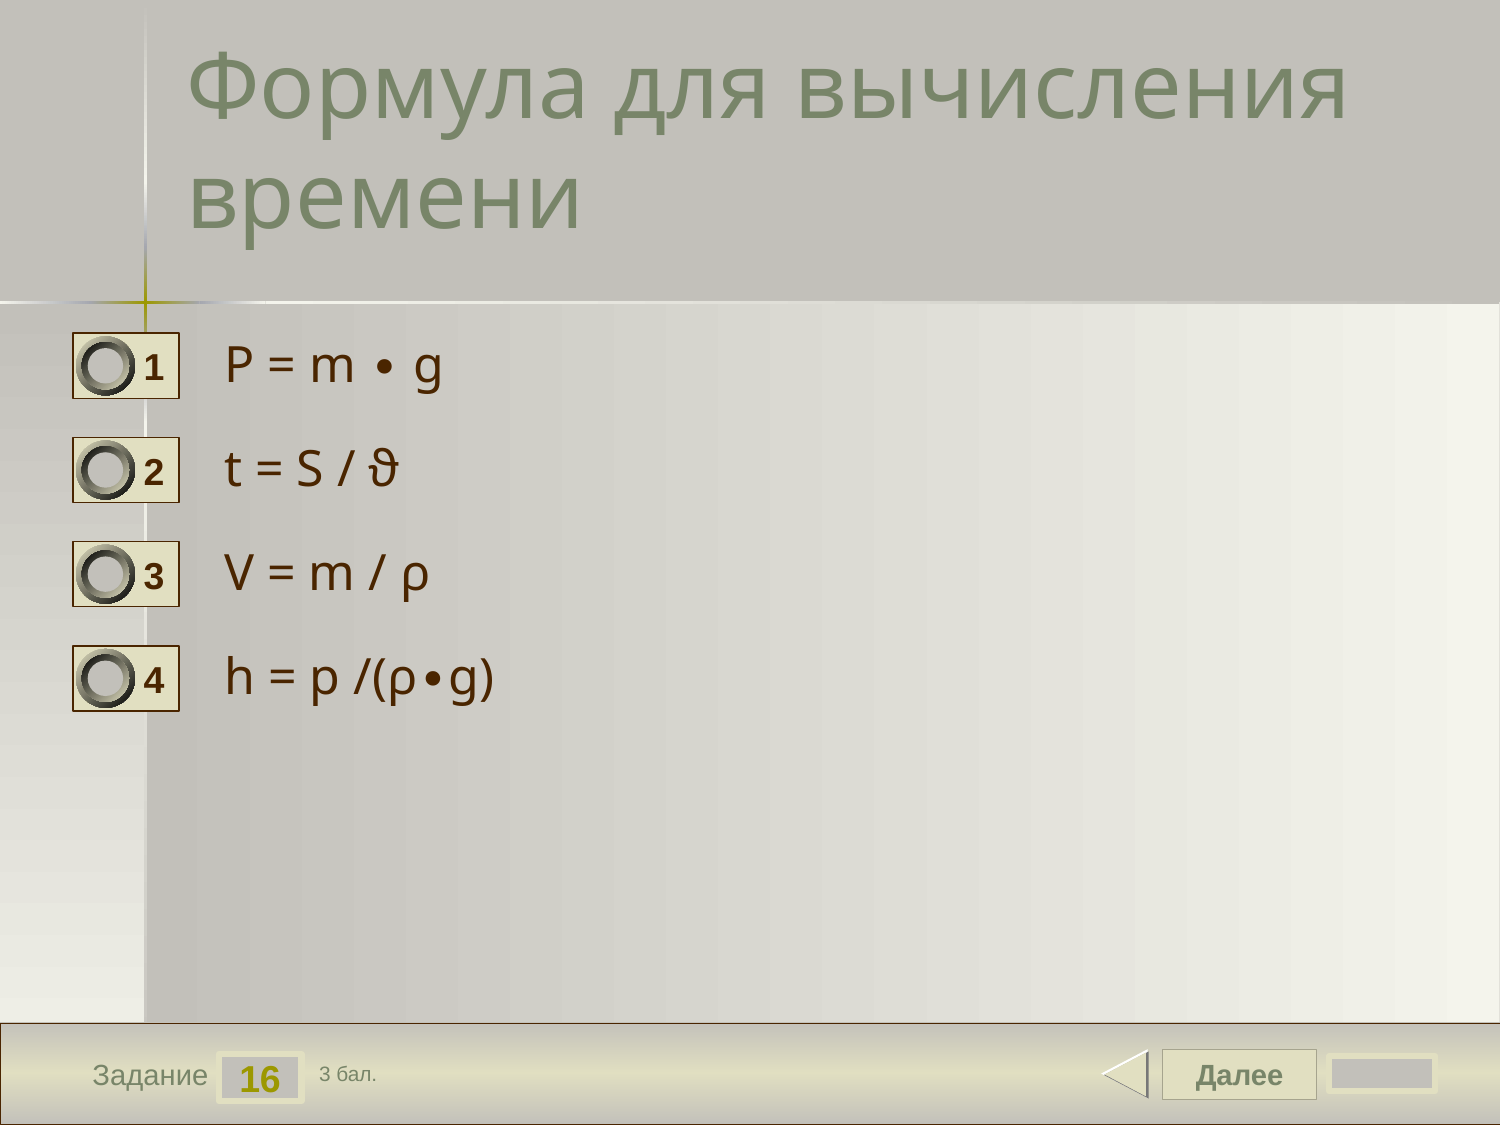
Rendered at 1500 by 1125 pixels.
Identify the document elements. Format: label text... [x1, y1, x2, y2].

list V = m / ρ [209, 532, 1448, 618]
text_box 16 [218, 1054, 302, 1102]
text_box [72, 437, 180, 503]
text_box Задание [83, 1056, 209, 1092]
title Формула для вычисления времени [170, 18, 1448, 255]
list h = p /(ρ∙g) [209, 636, 1448, 722]
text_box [72, 541, 180, 607]
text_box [72, 645, 180, 712]
text_box [0, 1021, 1500, 1125]
text_box 3 бал. [306, 1060, 378, 1087]
text_box [1329, 1056, 1436, 1092]
list t = S / ϑ [209, 428, 1448, 514]
list P = m ∙ g [209, 324, 1448, 410]
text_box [1100, 1048, 1149, 1099]
text_box Далее [1160, 1047, 1319, 1101]
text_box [72, 332, 180, 399]
